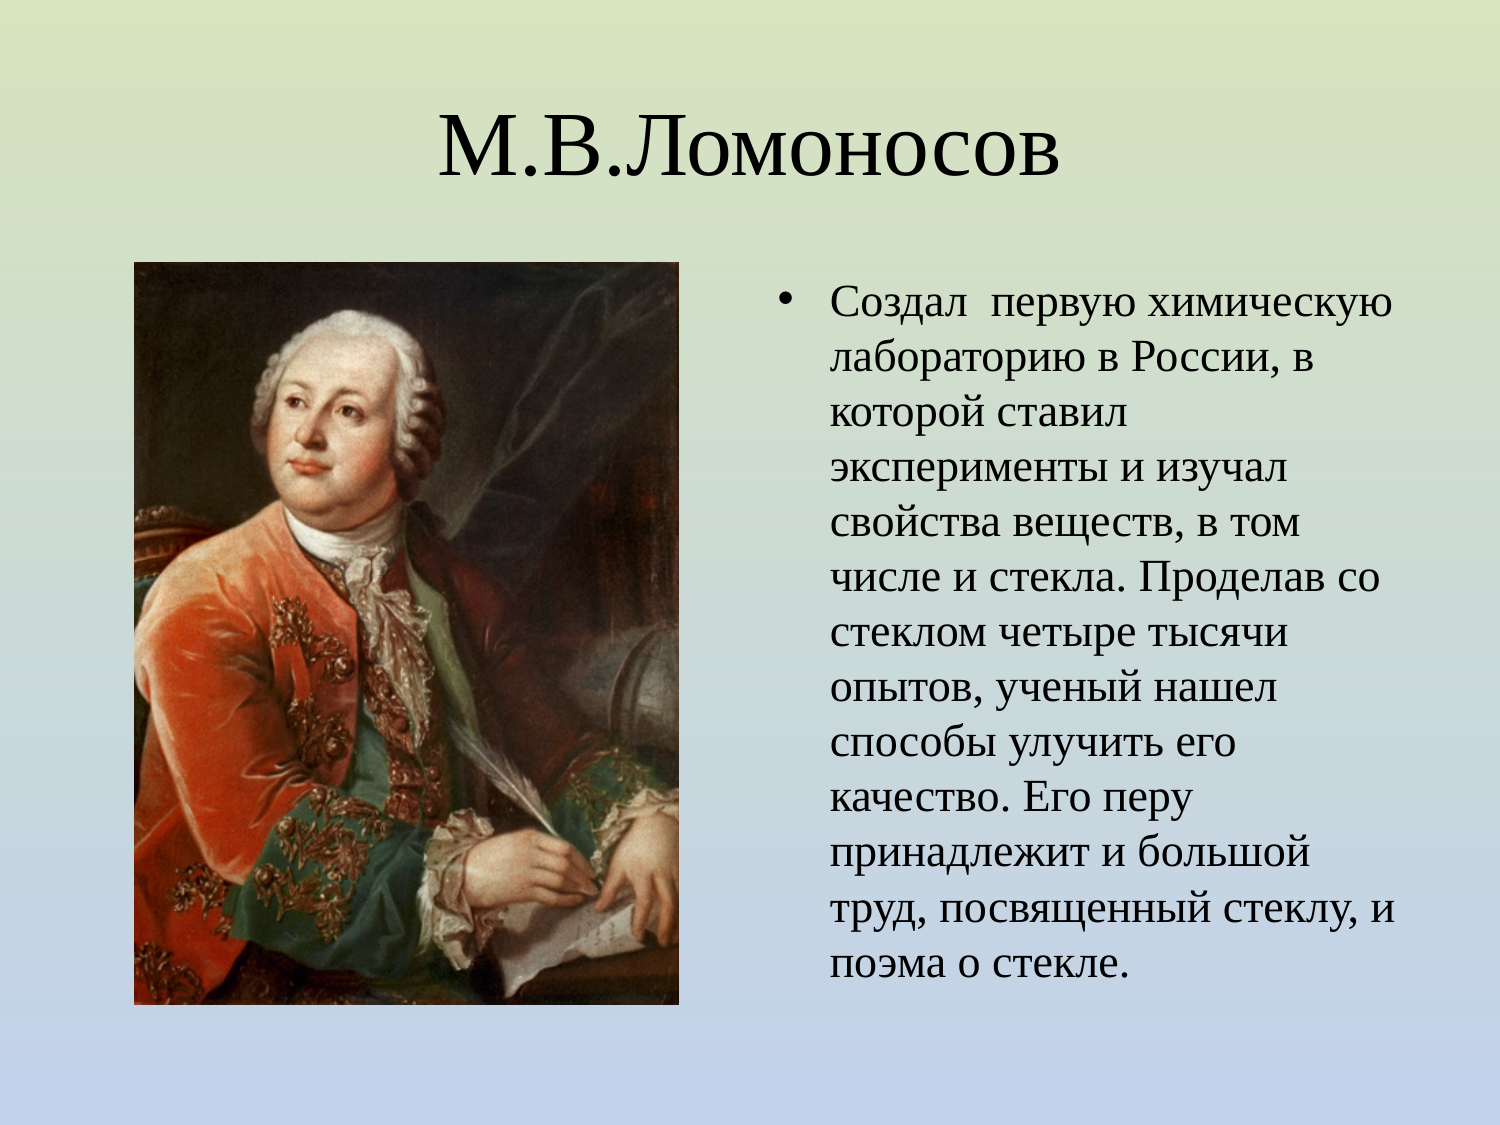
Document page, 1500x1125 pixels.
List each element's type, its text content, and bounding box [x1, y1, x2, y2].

list Создал первую химическую лабораторию в России, в которой ставил эксперименты и изучал свойства веществ, в том числе и стекла. Проделав со стеклом четыре тысячи опытов, ученый нашел способы улучить его качество. Его перу принадлежит и большой труд, посвященный стеклу, и поэма о стекле. [762, 262, 1425, 1005]
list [133, 262, 679, 1006]
title М.В.Ломоносов [75, 45, 1425, 233]
